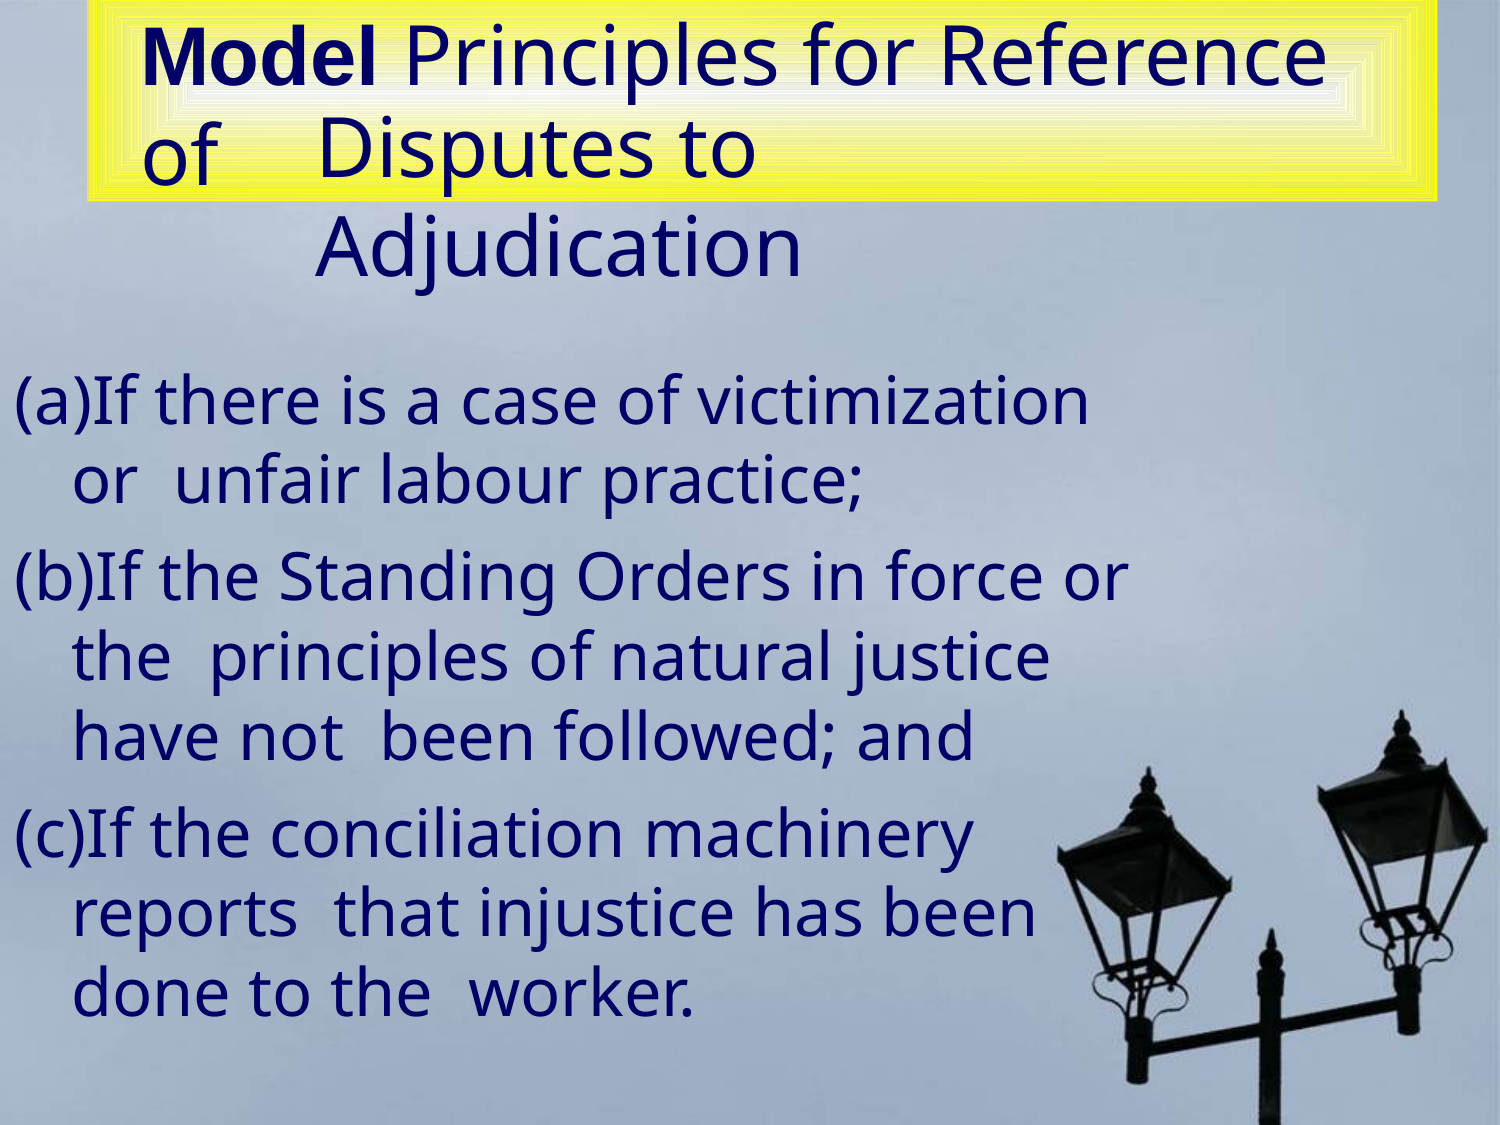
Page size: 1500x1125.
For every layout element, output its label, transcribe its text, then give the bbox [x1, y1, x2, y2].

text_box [87, 0, 1438, 202]
text_box Disputes to Adjudication If there is a case of victimization or unfair labour practice; If the Standing Orders in force or the principles of natural justice have not been followed; and If the conciliation machinery reports that injustice has been done to the worker. [12, 91, 1212, 1031]
picture [0, 0, 1500, 1125]
